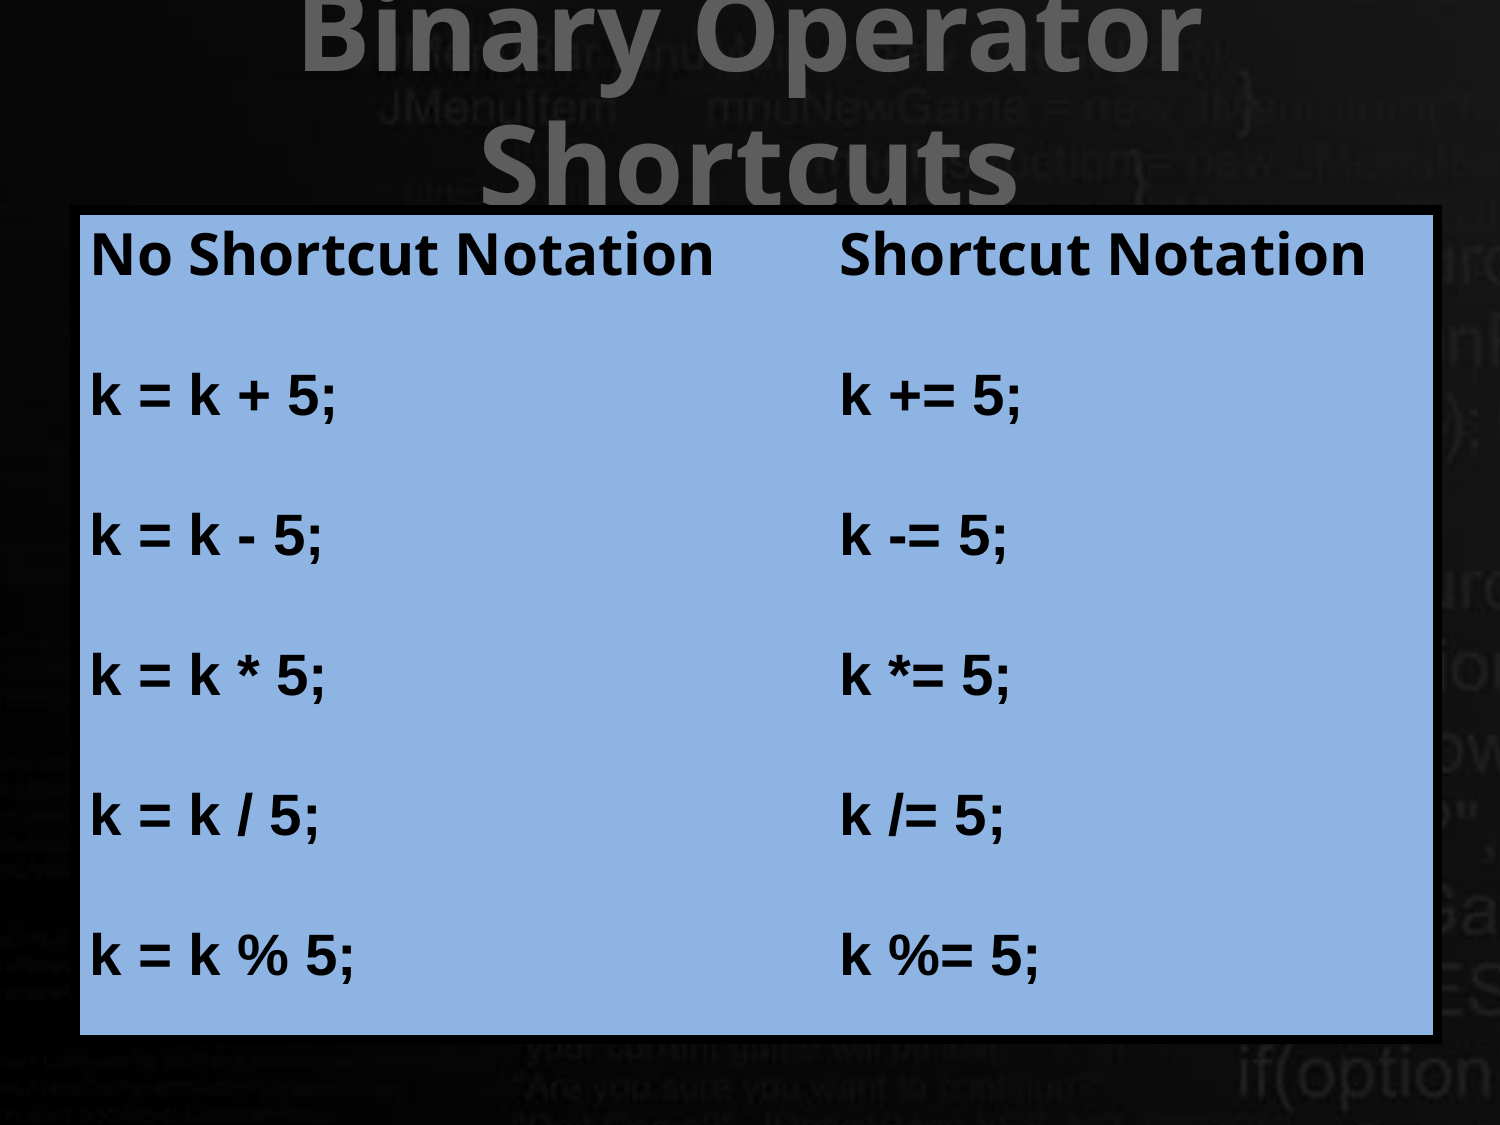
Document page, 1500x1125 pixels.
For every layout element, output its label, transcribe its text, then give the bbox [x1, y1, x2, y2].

picture [0, 237, 1500, 1125]
text_box No Shortcut Notation Shortcut Notation k = k + 5; k += 5; k = k - 5; k -= 5; k = k * 5; k *= 5; k = k / 5; k /= 5; k = k % 5; k %= 5; [74, 209, 1438, 1040]
title Binary Operator Shortcuts [0, 0, 1500, 237]
